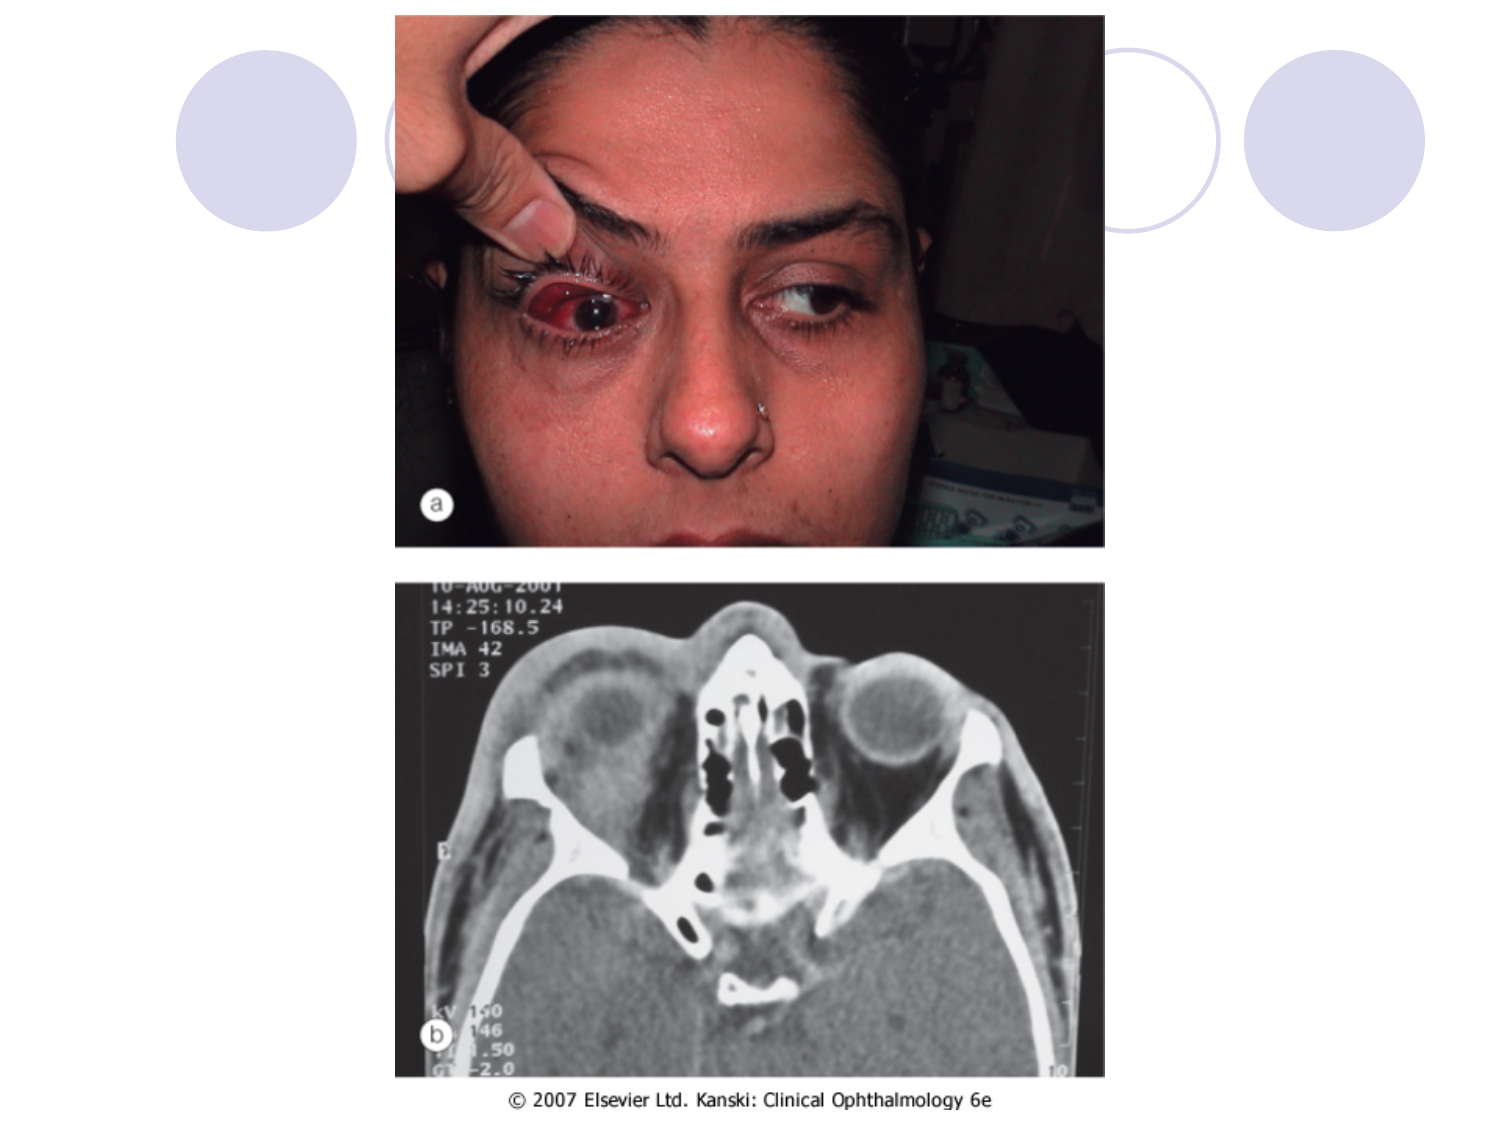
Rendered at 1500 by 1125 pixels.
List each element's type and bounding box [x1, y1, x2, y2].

picture [394, 15, 1105, 1110]
